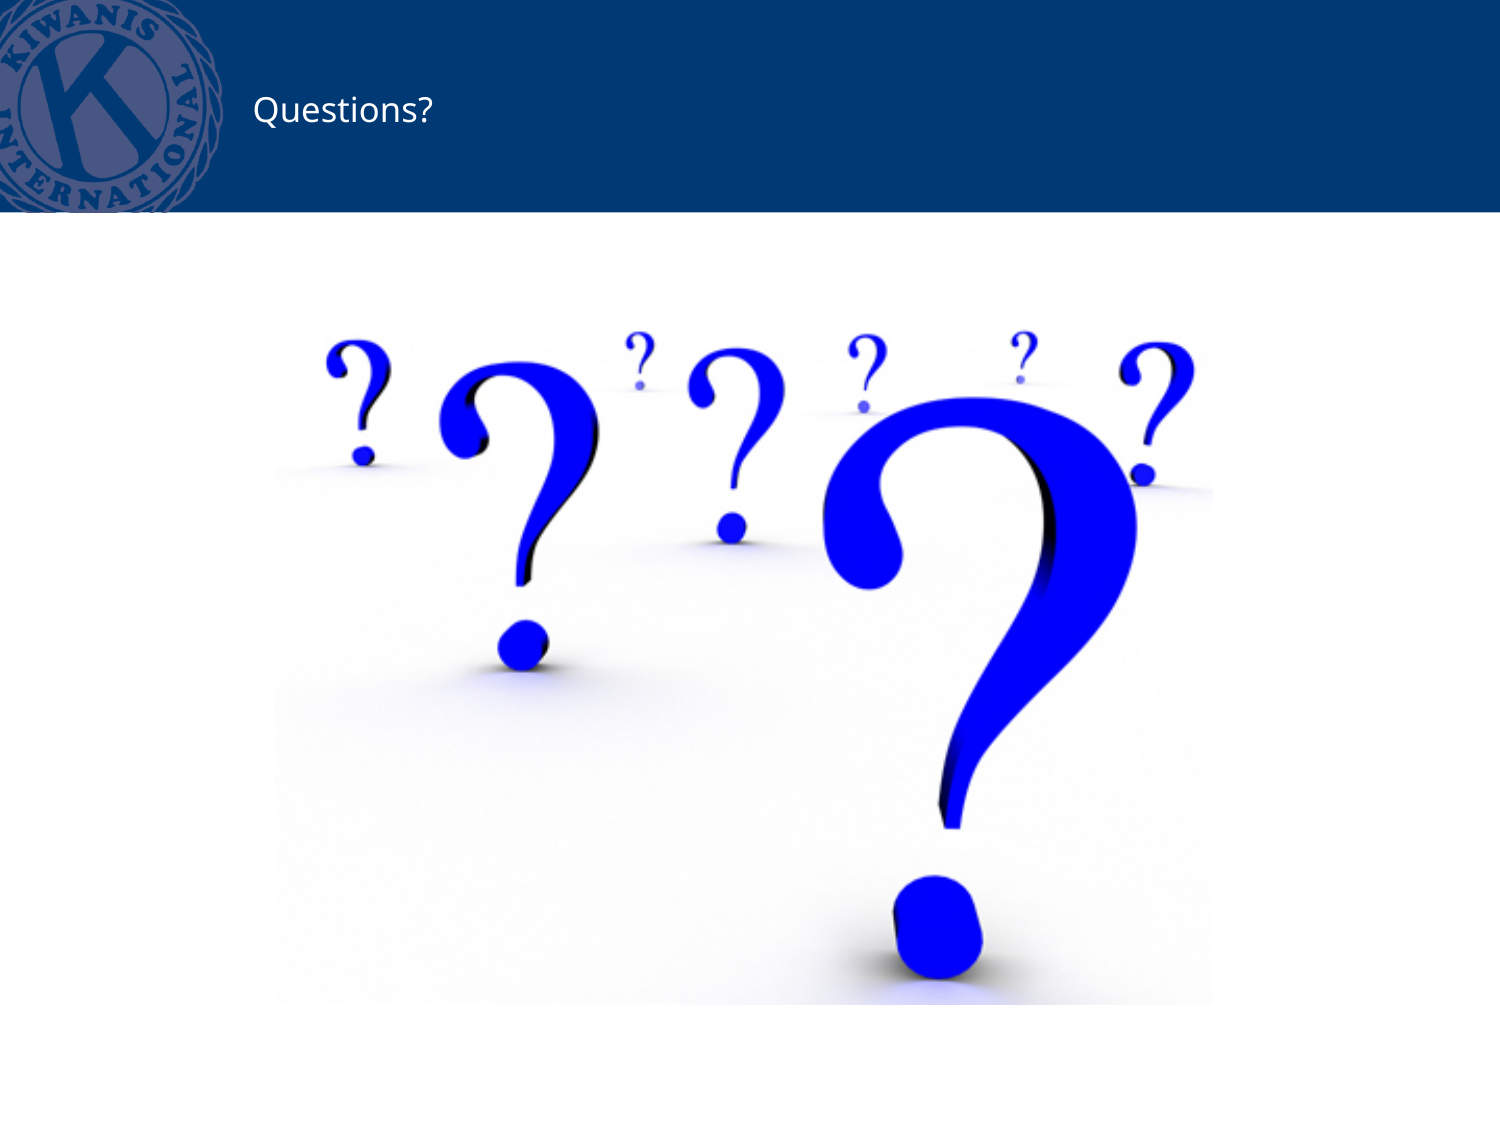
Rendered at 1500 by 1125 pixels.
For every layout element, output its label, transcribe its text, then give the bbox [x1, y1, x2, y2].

title Questions? [237, 37, 1425, 177]
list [274, 299, 1213, 1005]
picture [0, 0, 250, 213]
